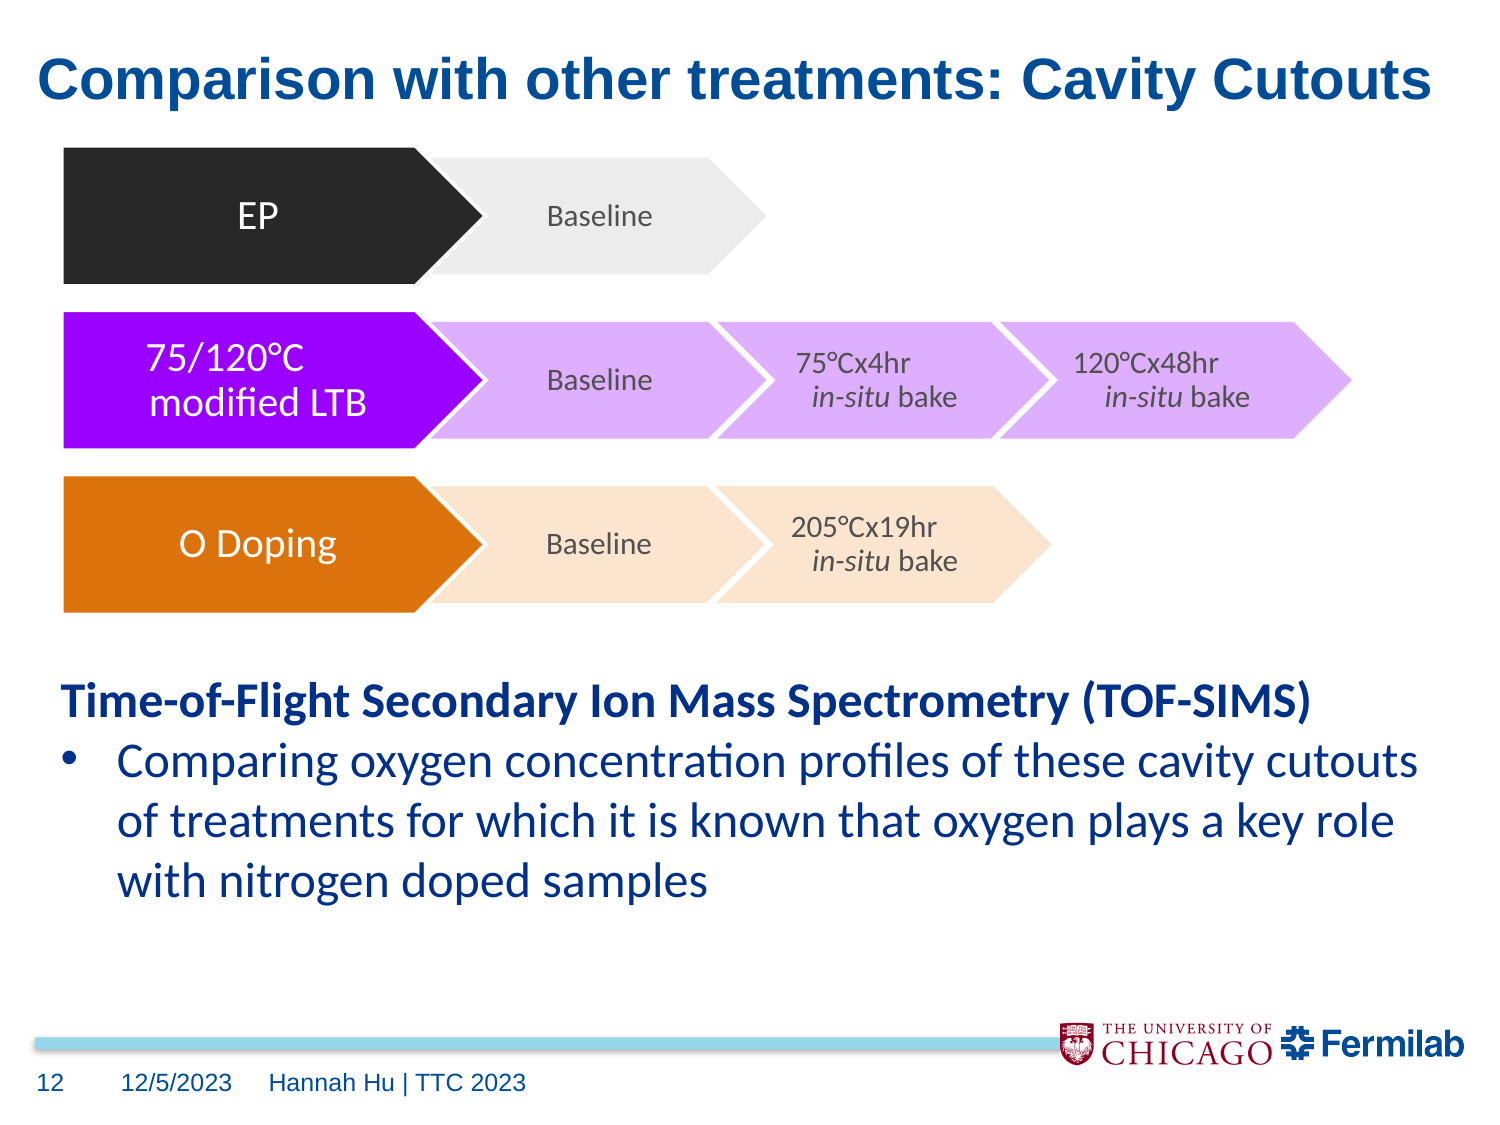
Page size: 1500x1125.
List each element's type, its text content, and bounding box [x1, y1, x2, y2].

slide_number 12 [36, 1066, 105, 1106]
footer Hannah Hu | TTC 2023 [268, 1066, 1279, 1107]
text_box Time-of-Flight Secondary Ion Mass Spectrometry (TOF-SIMS) Comparing oxygen concentration profiles of these cavity cutouts of treatments for which it is known that oxygen plays a key role with nitrogen doped samples [45, 660, 1463, 916]
picture [1059, 1012, 1272, 1082]
picture [1281, 1026, 1464, 1060]
title Comparison with other treatments: Cavity Cutouts [37, 41, 1463, 112]
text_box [61, 129, 1353, 631]
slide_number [120, 1066, 255, 1107]
